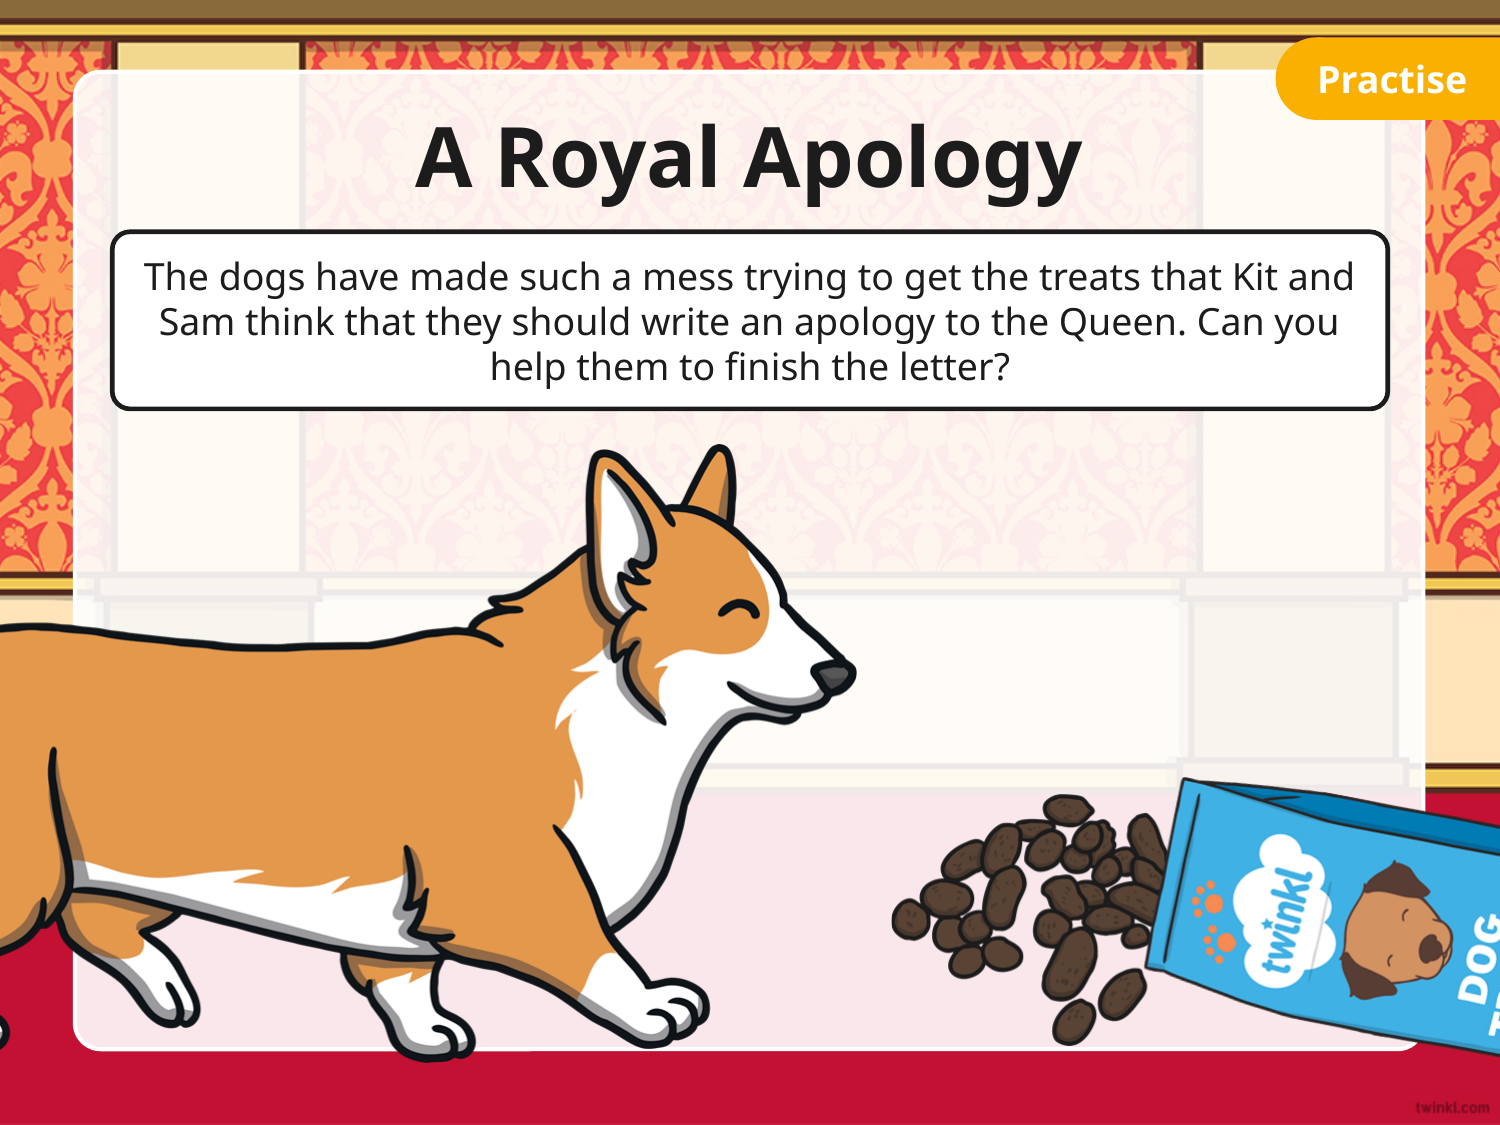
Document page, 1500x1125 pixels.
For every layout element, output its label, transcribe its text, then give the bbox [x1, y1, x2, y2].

title A Royal Apology [75, 78, 1424, 242]
text_box The dogs have made such a mess trying to get the treats that Kit and Sam think that they should write an apology to the Queen. Can you help them to finish the letter? [111, 230, 1389, 410]
picture [0, 0, 1500, 1125]
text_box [1275, 37, 1500, 120]
